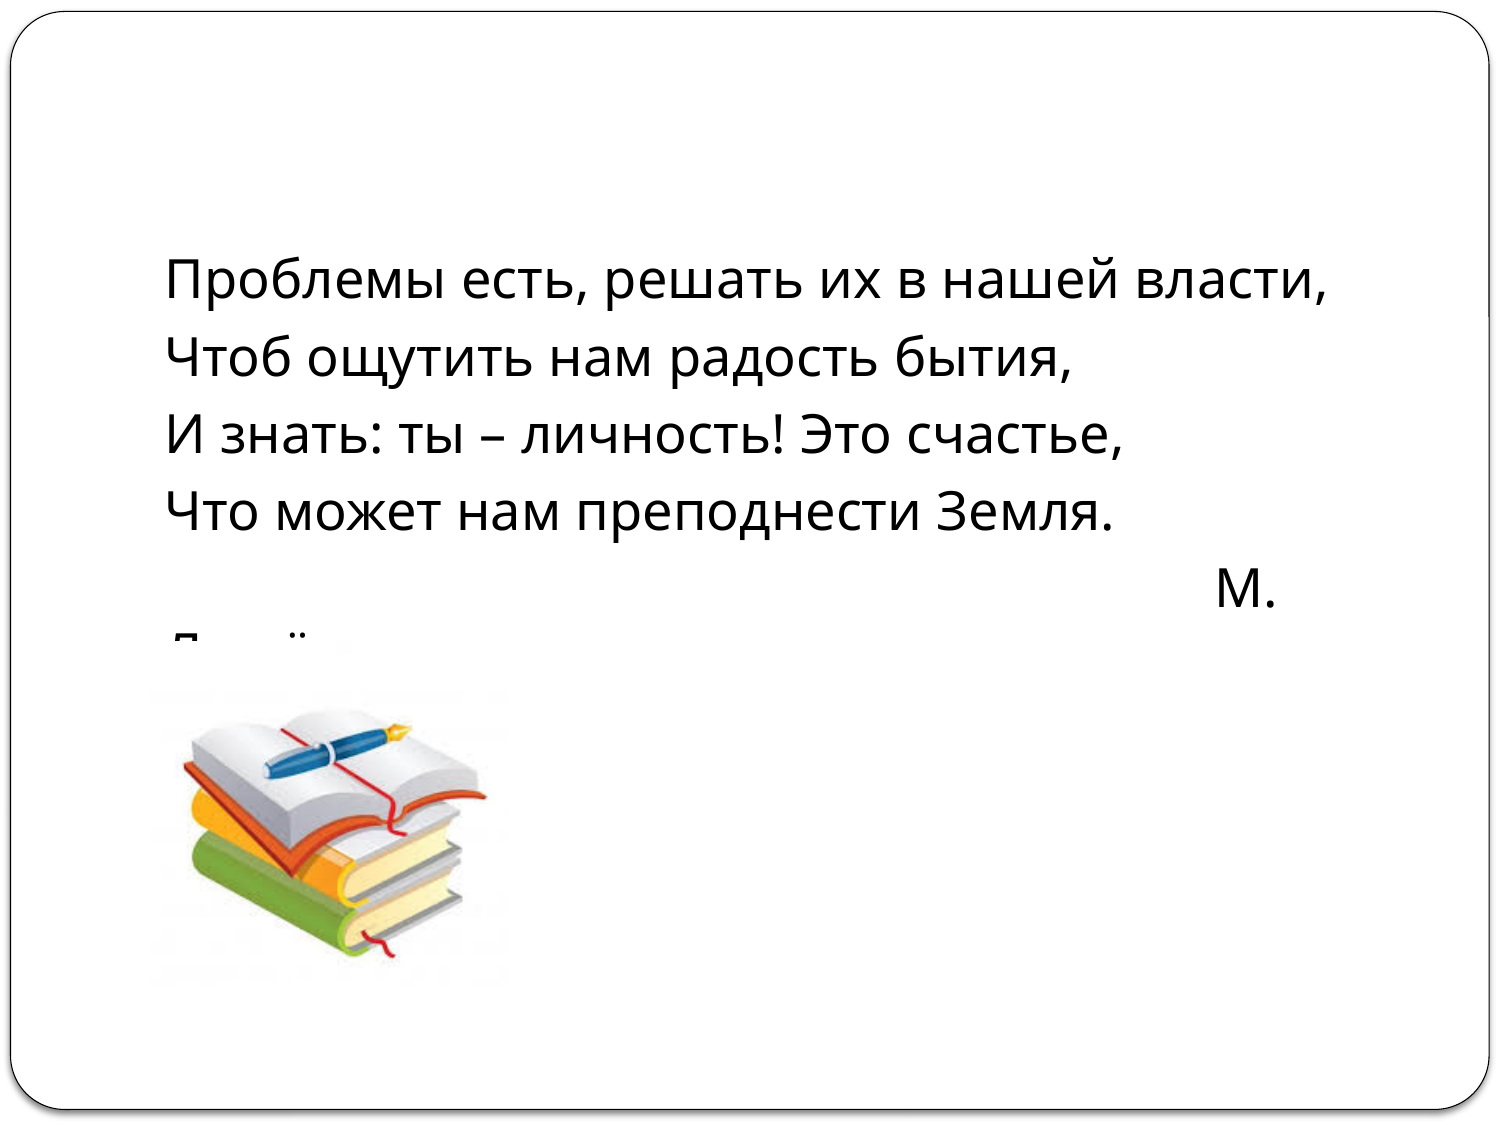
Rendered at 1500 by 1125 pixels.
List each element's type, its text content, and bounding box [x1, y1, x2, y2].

picture [149, 641, 509, 986]
list Проблемы есть, решать их в нашей власти, Чтоб ощутить нам радость бытия, И знать: ты – личность! Это счастье, Что может нам преподнести Земля. М. Лещёва [150, 237, 1425, 988]
